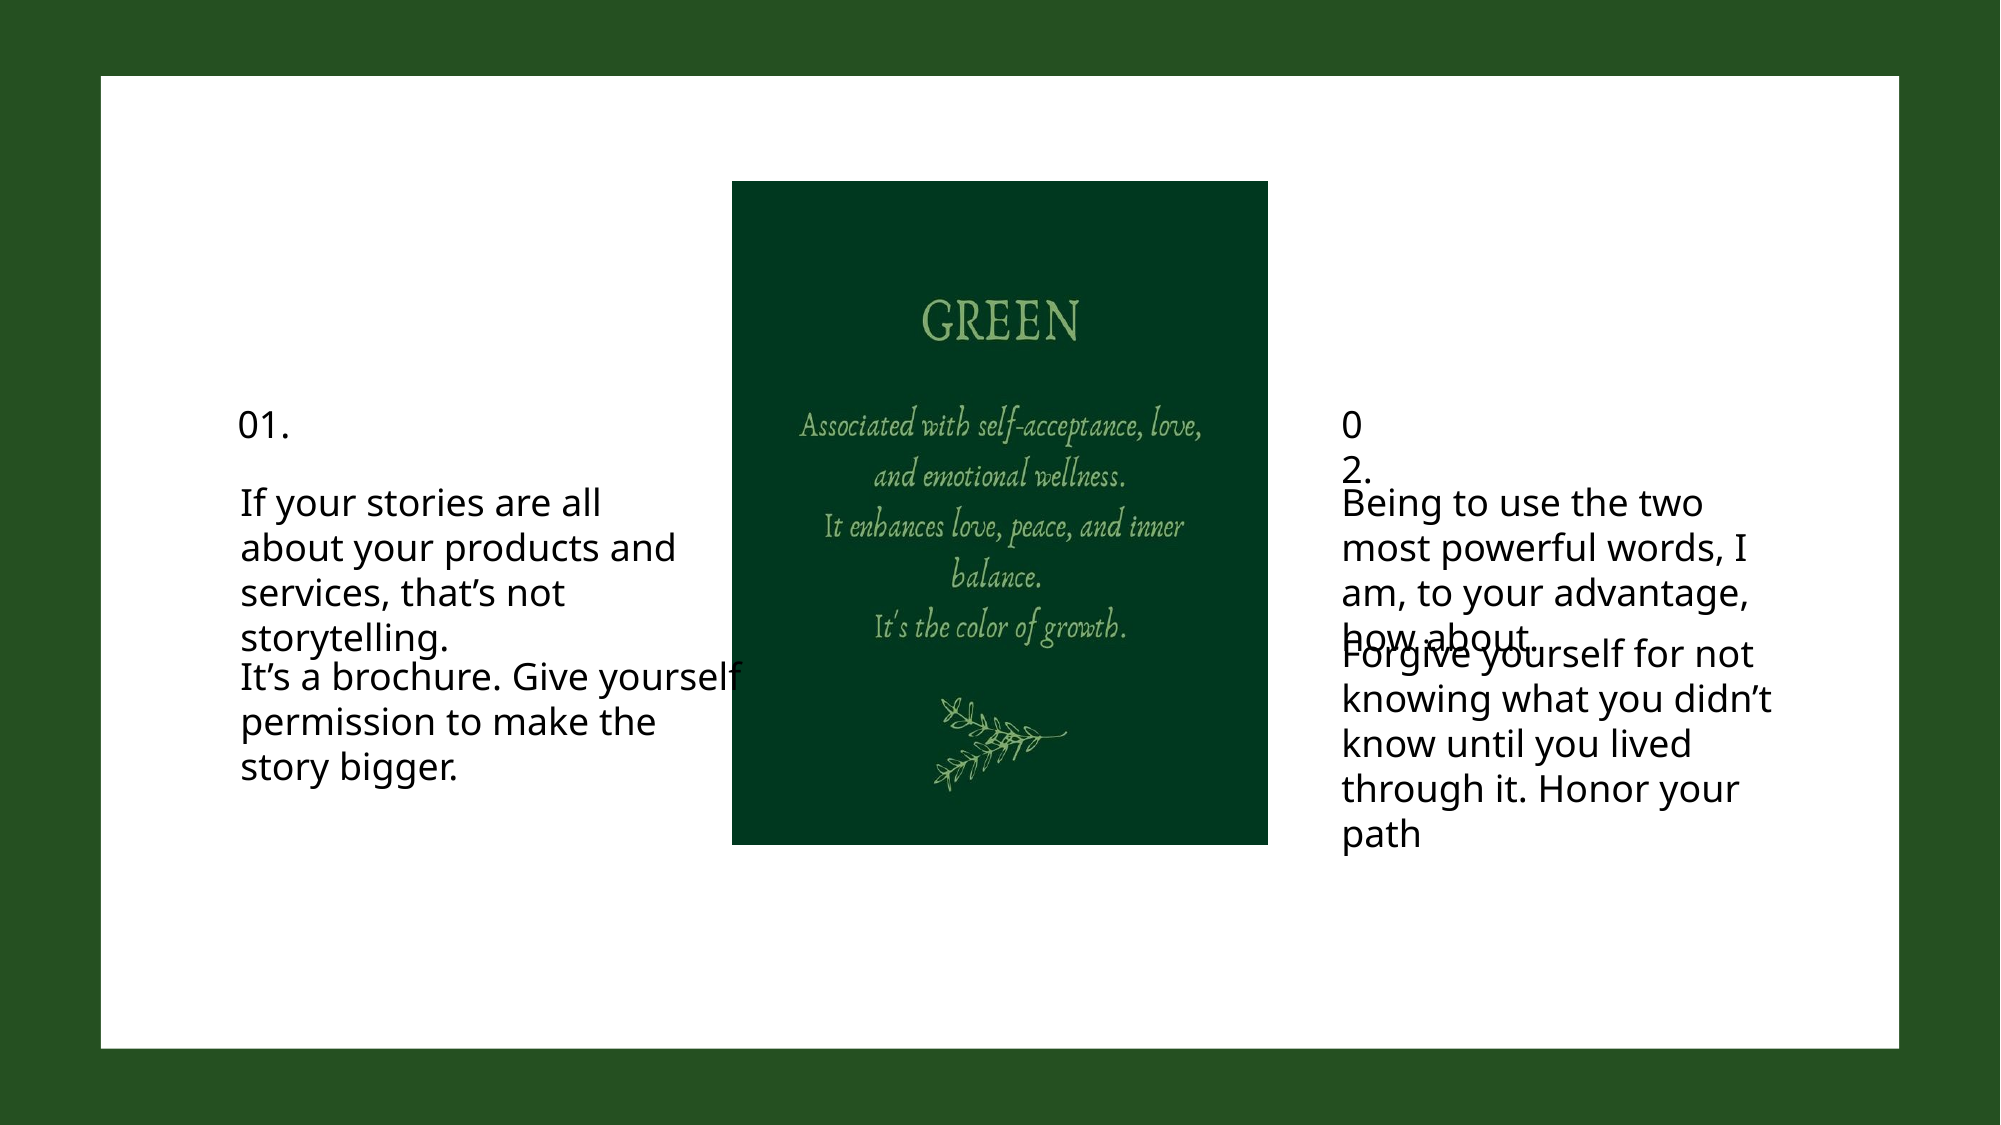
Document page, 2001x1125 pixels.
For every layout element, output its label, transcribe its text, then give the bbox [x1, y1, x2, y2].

text_box 01. [222, 393, 306, 453]
text_box It’s a brochure. Give yourself permission to make the story bigger. [225, 645, 732, 796]
text_box Forgive yourself for not knowing what you didn’t know until you lived through it. Honor your path [1326, 666, 1818, 863]
text_box If your stories are all about your products and services, that’s not storytelling. [225, 471, 706, 666]
text_box Being to use the two most powerful words, I am, to your advantage, how about. [1326, 471, 1818, 666]
picture [732, 181, 1268, 845]
text_box 02. [1326, 393, 1398, 498]
